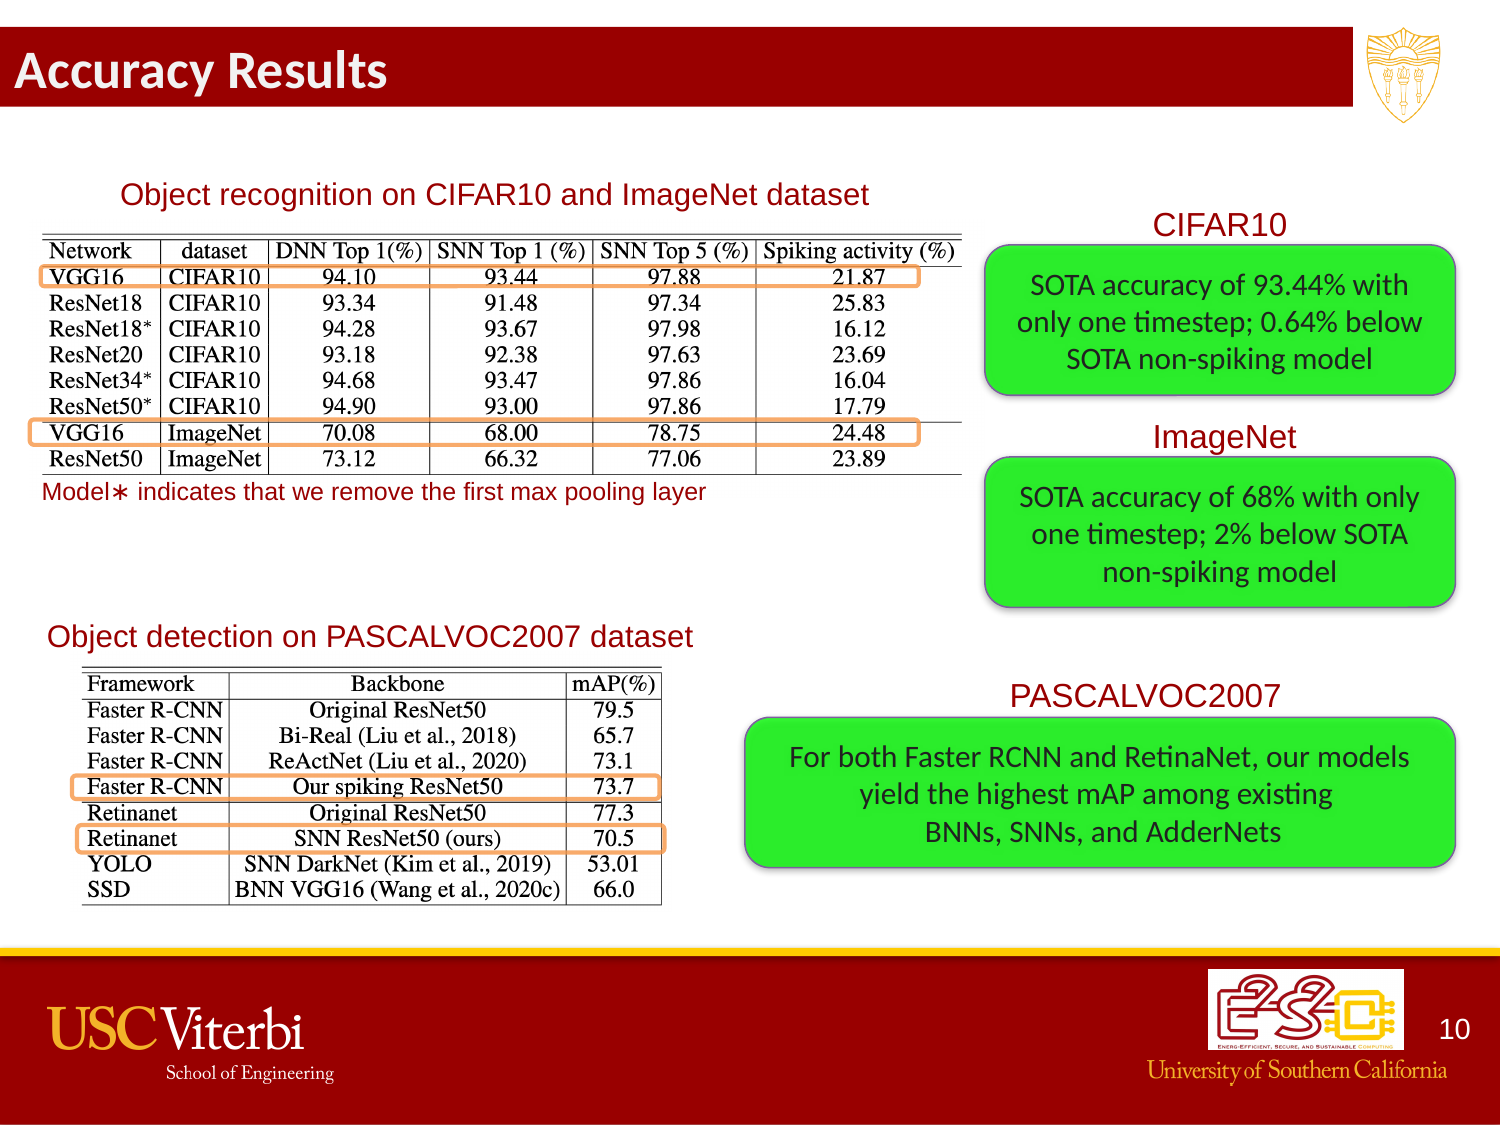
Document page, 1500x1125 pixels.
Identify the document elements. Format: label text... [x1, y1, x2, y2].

text_box Accuracy Results [0, 25, 1355, 109]
text_box Model∗ indicates that we remove the first max pooling layer [26, 503, 723, 513]
picture [47, 1006, 334, 1084]
picture [1342, 13, 1465, 137]
text_box SOTA accuracy of 68% with only one timestep; 2% below SOTA non-spiking model [984, 456, 1457, 609]
text_box SOTA accuracy of 93.44% with only one timestep; 0.64% below SOTA non-spiking model [990, 244, 1457, 397]
text_box ImageNet [1137, 408, 1312, 463]
picture [1208, 969, 1404, 1050]
text_box CIFAR10 [1137, 196, 1303, 251]
picture [70, 651, 672, 913]
picture [1147, 1059, 1447, 1086]
picture [29, 219, 986, 498]
text_box Object detection on PASCALVOC2007 dataset [32, 609, 710, 662]
text_box For both Faster RCNN and RetinaNet, our models yield the highest mAP among existing BNNs, SNNs, and AdderNets [744, 716, 1457, 869]
text_box PASCALVOC2007 [994, 667, 1336, 722]
text_box Object recognition on CIFAR10 and ImageNet dataset [105, 167, 886, 218]
